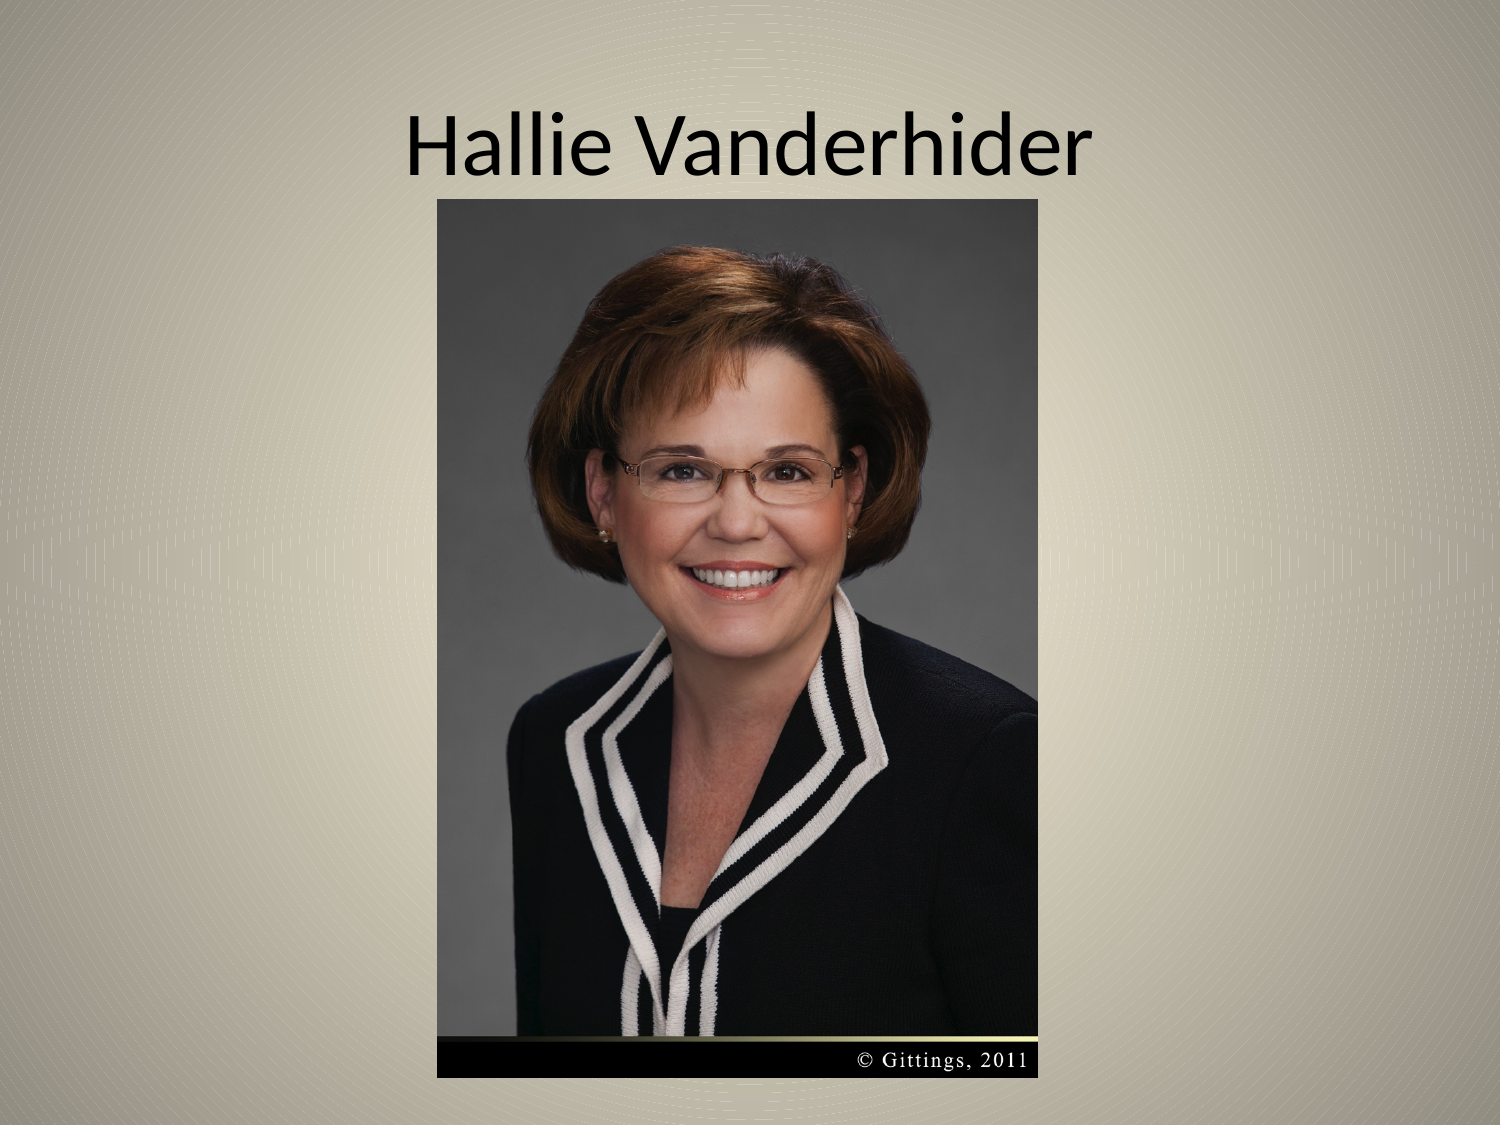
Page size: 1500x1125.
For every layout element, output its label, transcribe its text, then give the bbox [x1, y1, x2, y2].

title Hallie Vanderhider [75, 45, 1425, 233]
picture [437, 199, 1038, 1078]
